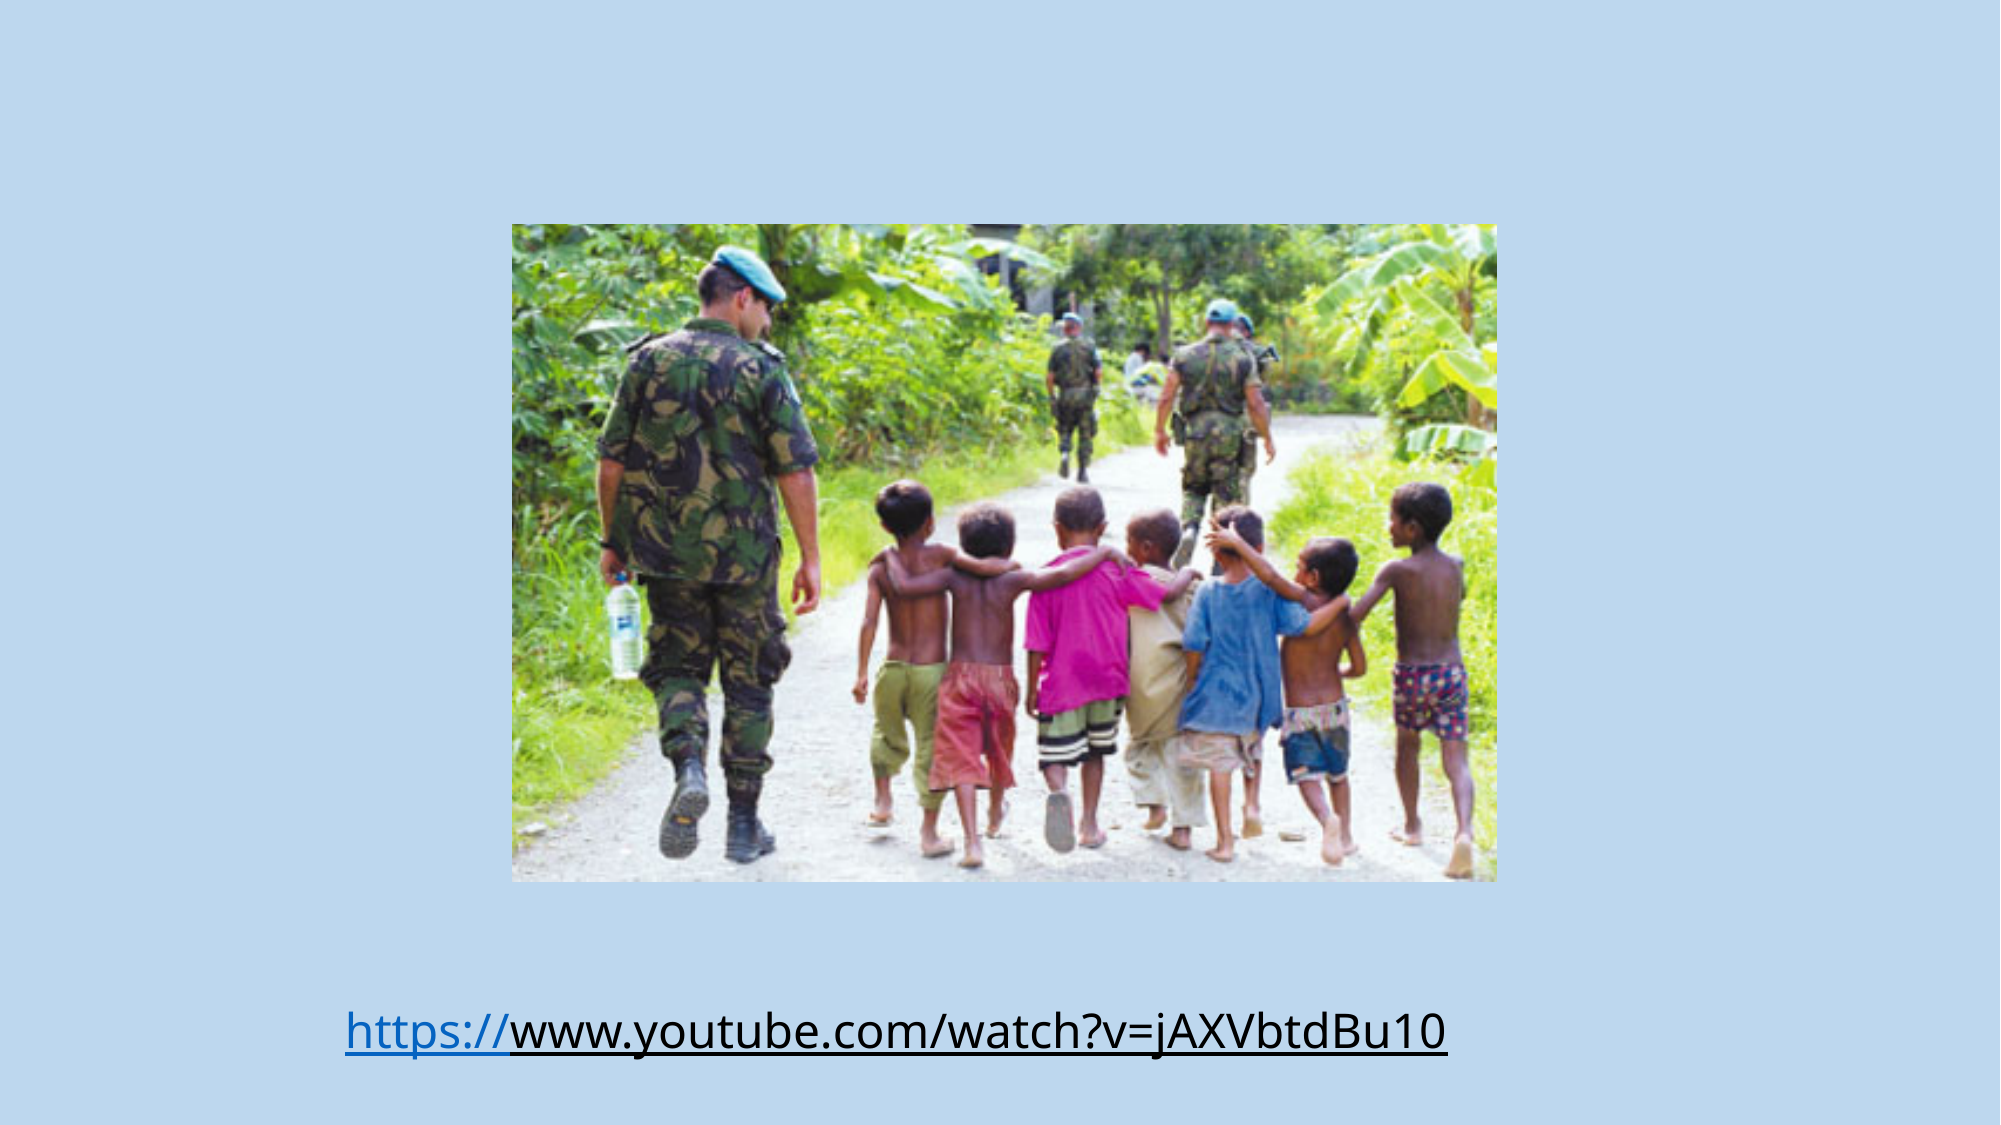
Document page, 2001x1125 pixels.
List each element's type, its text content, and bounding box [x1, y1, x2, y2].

title https://www.youtube.com/watch?v=jAXVbtdBu10 [329, 937, 1680, 1125]
picture [512, 224, 1497, 882]
